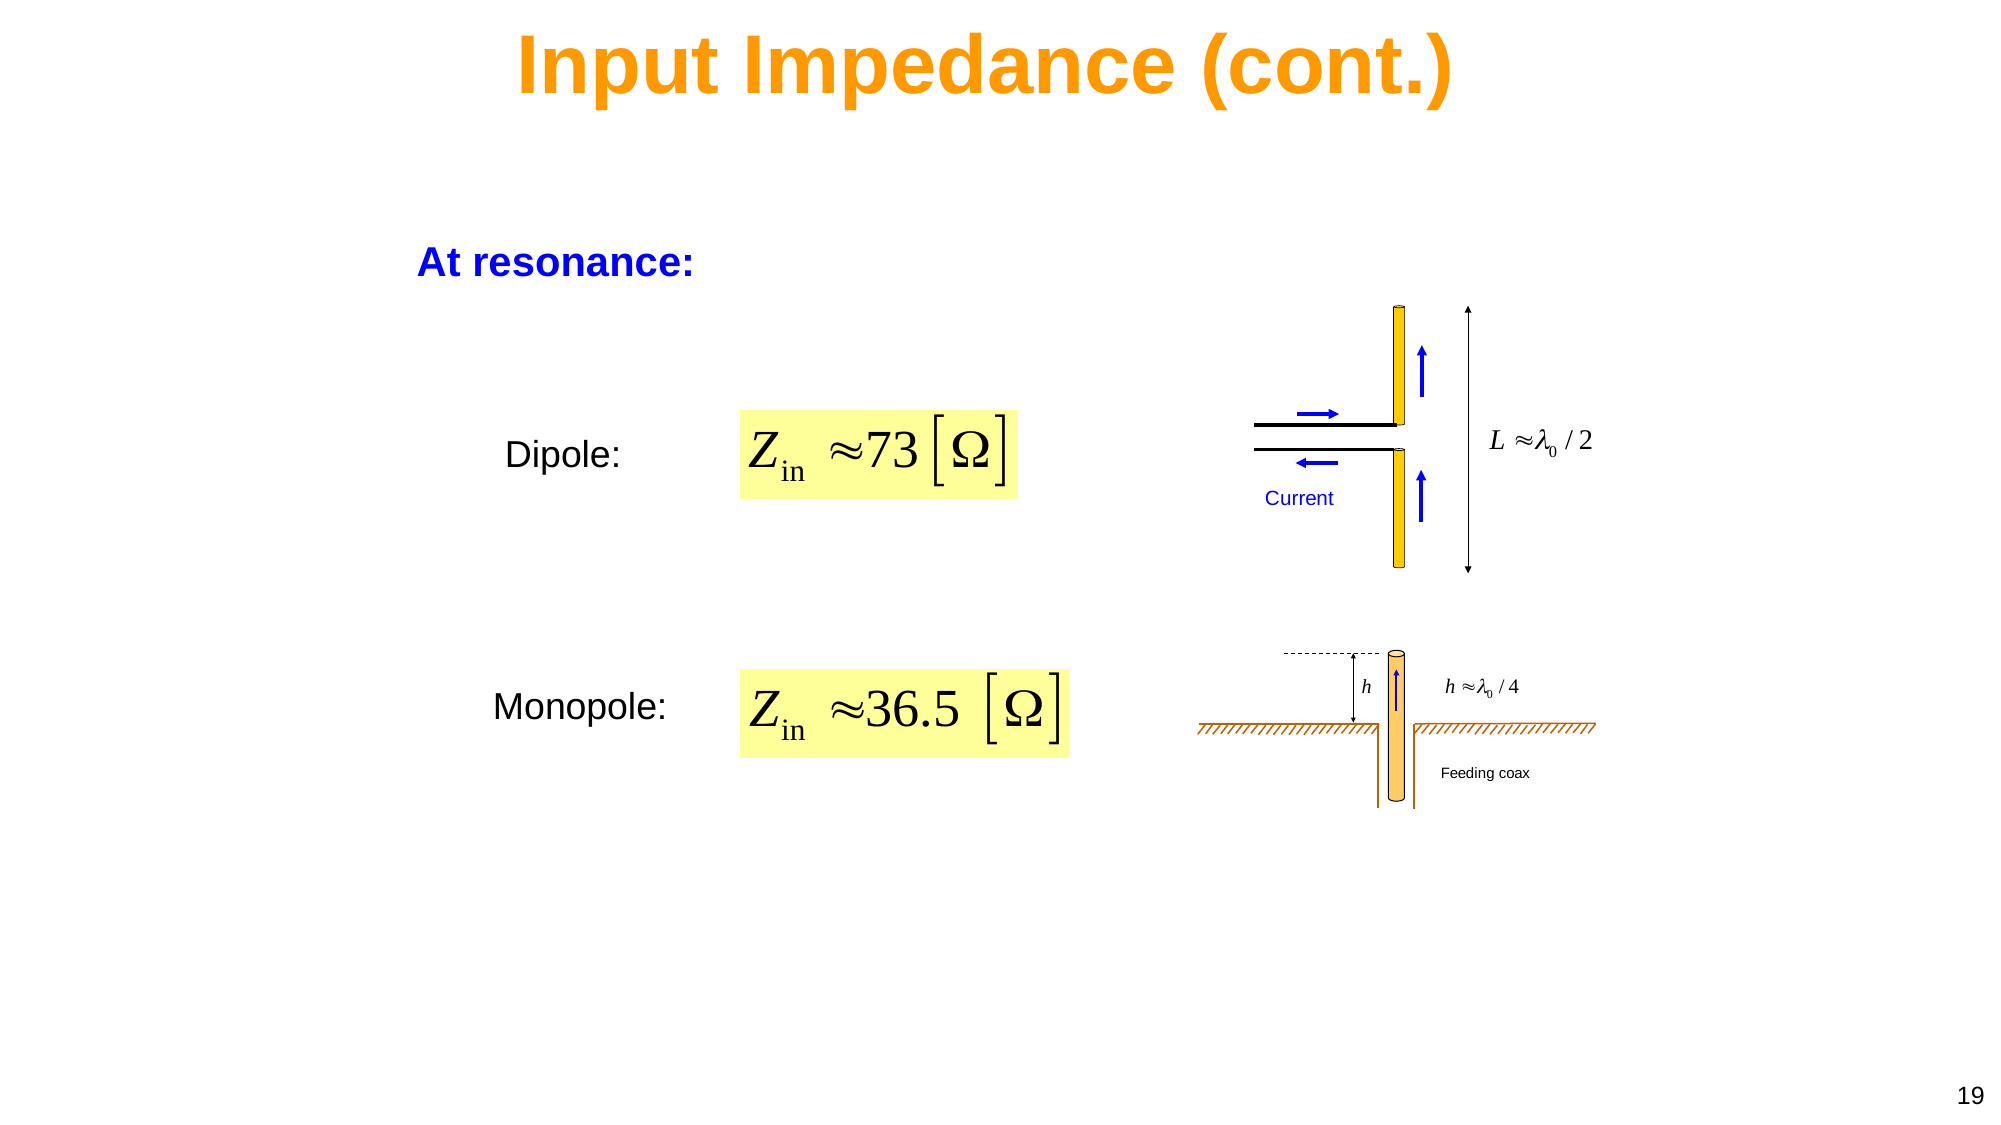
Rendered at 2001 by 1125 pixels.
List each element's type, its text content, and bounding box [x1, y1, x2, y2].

text_box Dipole: [490, 423, 637, 483]
text_box Monopole: [478, 674, 683, 735]
picture [1196, 647, 1597, 810]
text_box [739, 668, 1071, 759]
text_box Input Impedance (cont.) [287, 10, 1685, 109]
picture [1251, 297, 1599, 581]
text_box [739, 409, 1018, 500]
slide_number 19 [1533, 1065, 2000, 1125]
text_box At resonance: [401, 227, 711, 293]
